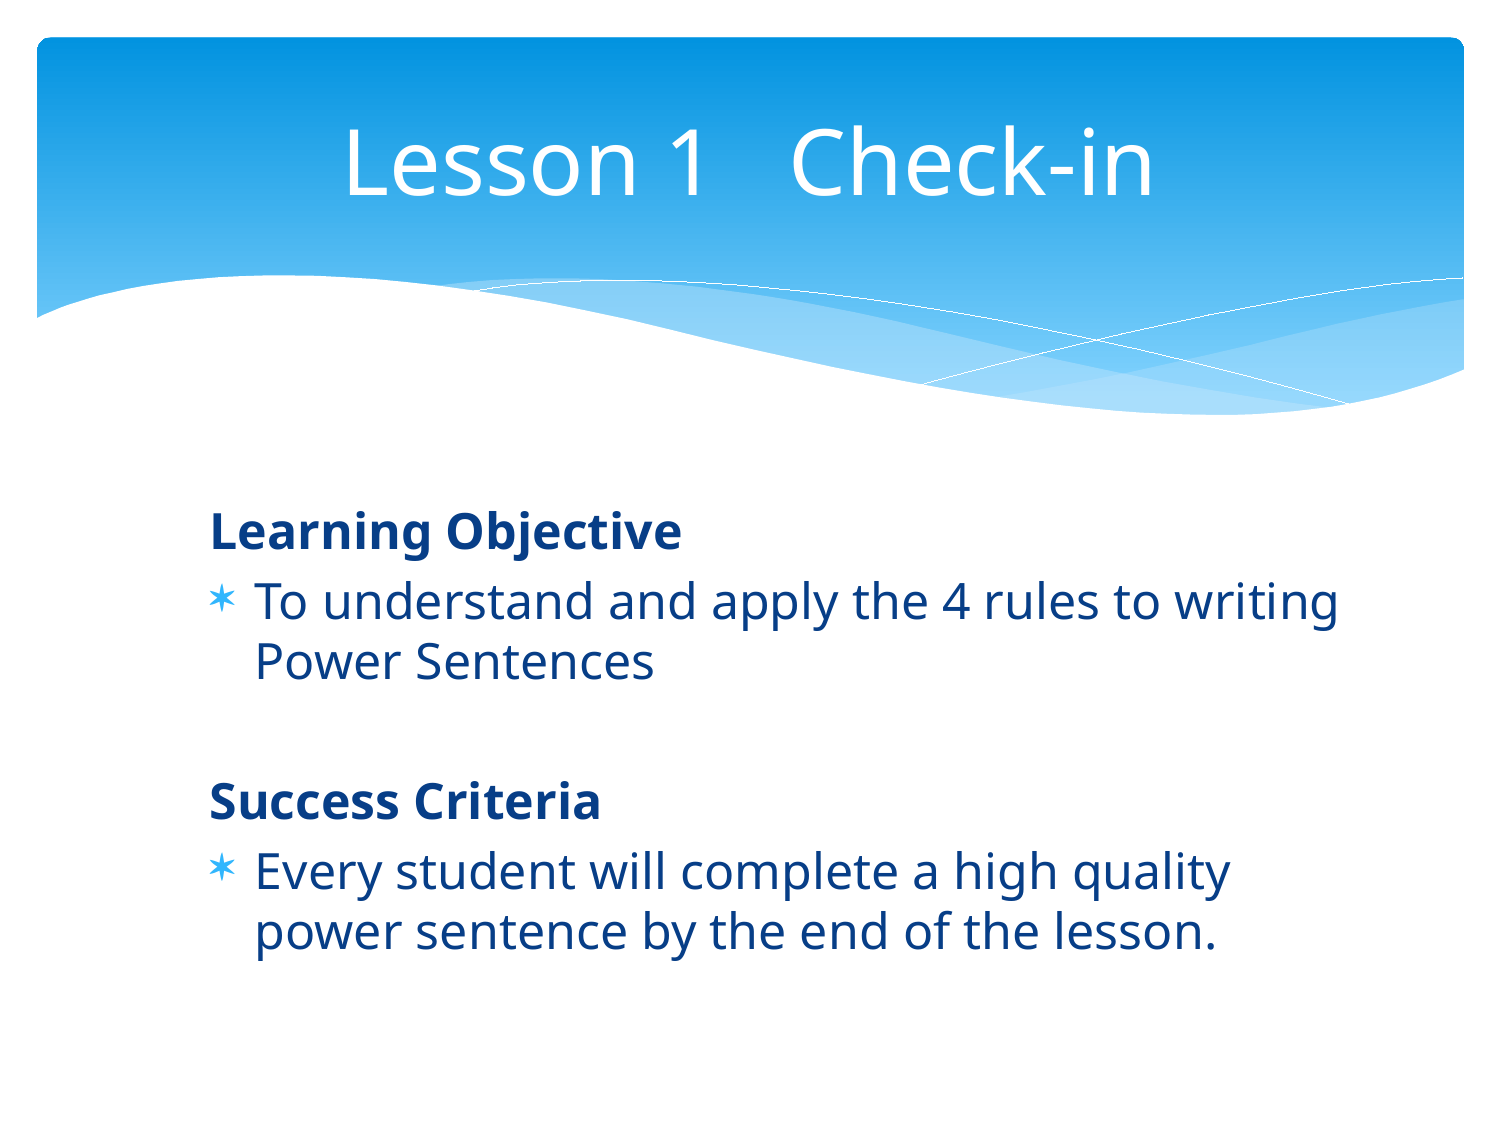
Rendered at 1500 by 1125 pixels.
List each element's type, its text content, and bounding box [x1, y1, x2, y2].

title Lesson 1 Check-in [75, 55, 1425, 261]
list Learning Objective To understand and apply the 4 rules to writing Power Sentences Success Criteria Every student will complete a high quality power sentence by the end of the lesson. [194, 491, 1400, 1005]
